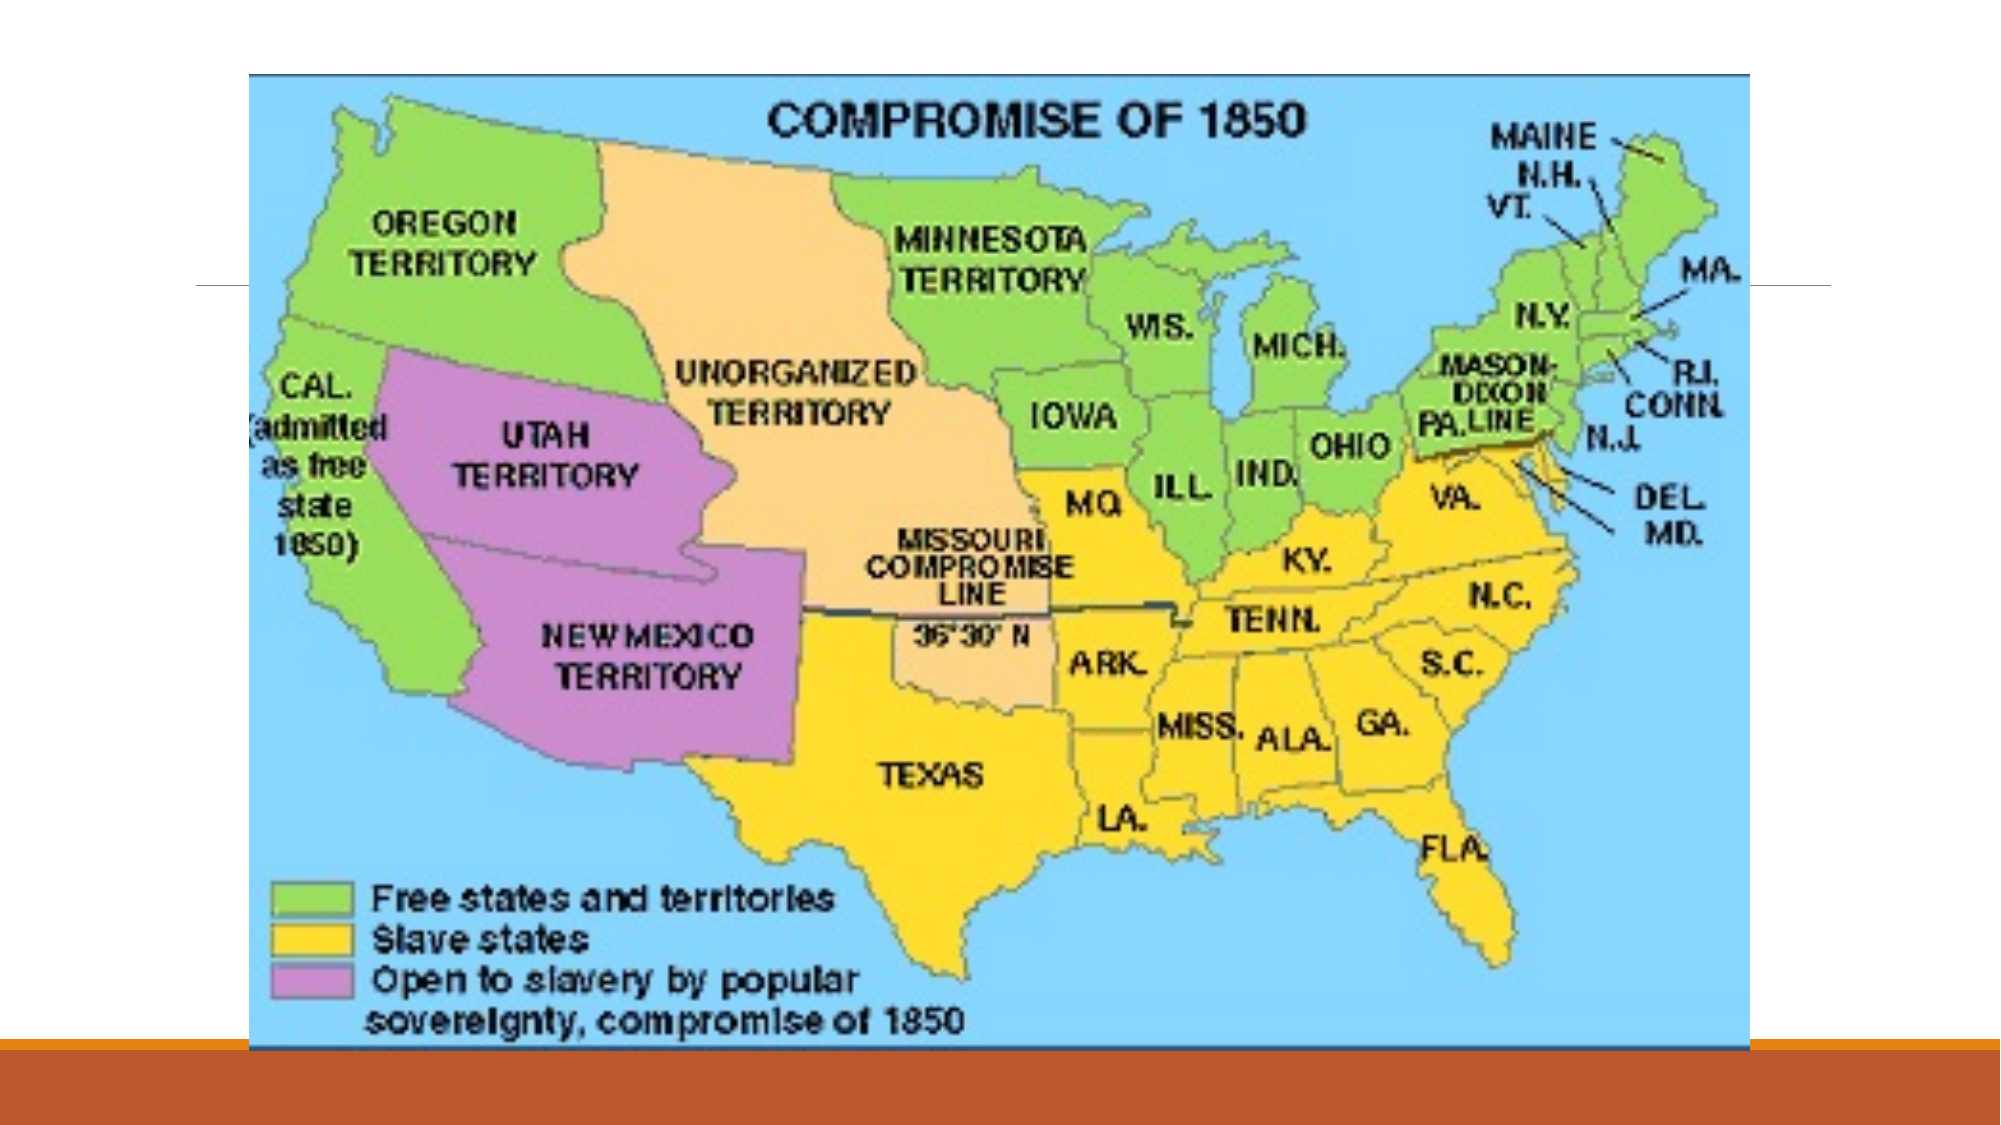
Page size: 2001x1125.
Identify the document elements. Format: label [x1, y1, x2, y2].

picture [249, 74, 1751, 1051]
